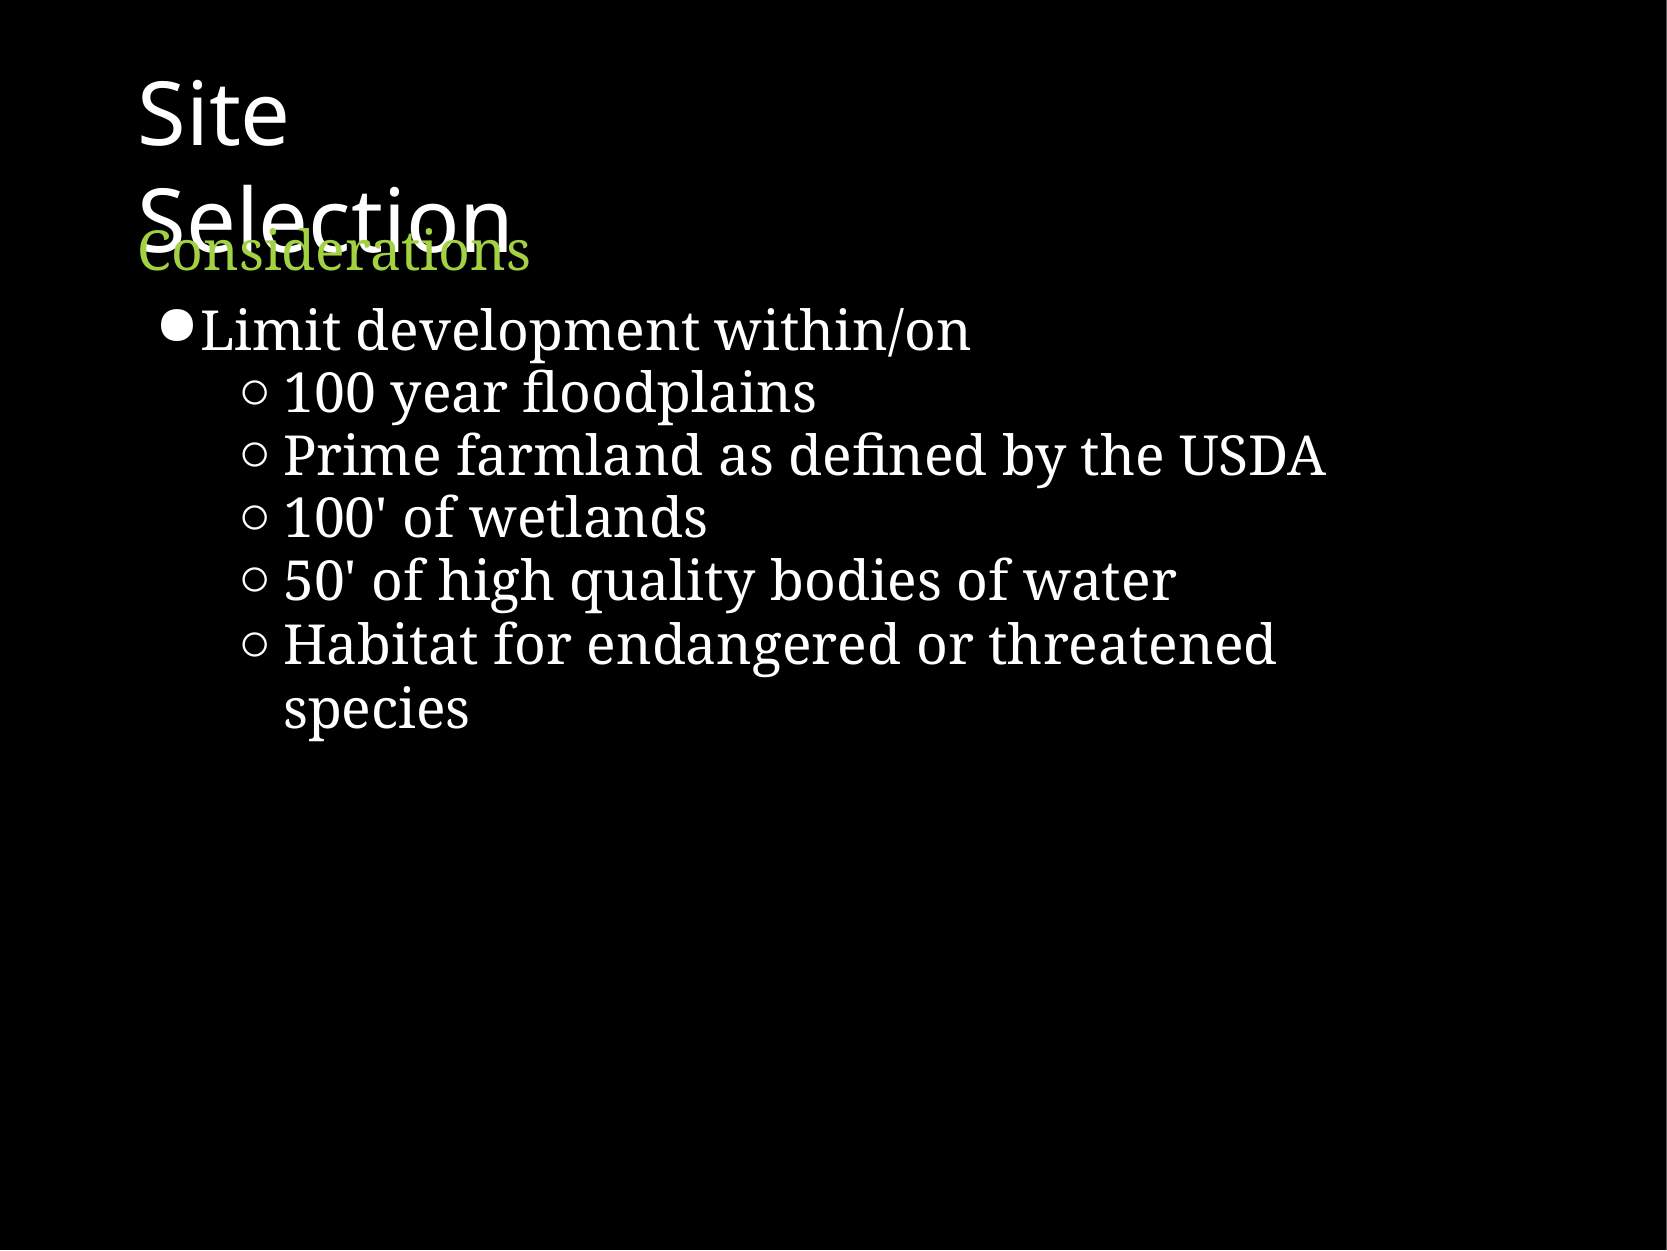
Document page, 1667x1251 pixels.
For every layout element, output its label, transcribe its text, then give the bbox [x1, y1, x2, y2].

title Site Selection [135, 54, 670, 198]
text_box Considerations Limit development within/on 100 year floodplains Prime farmland as defined by the USDA 100' of wetlands 50' of high quality bodies of water Habitat for endangered or threatened species [135, 198, 1392, 740]
